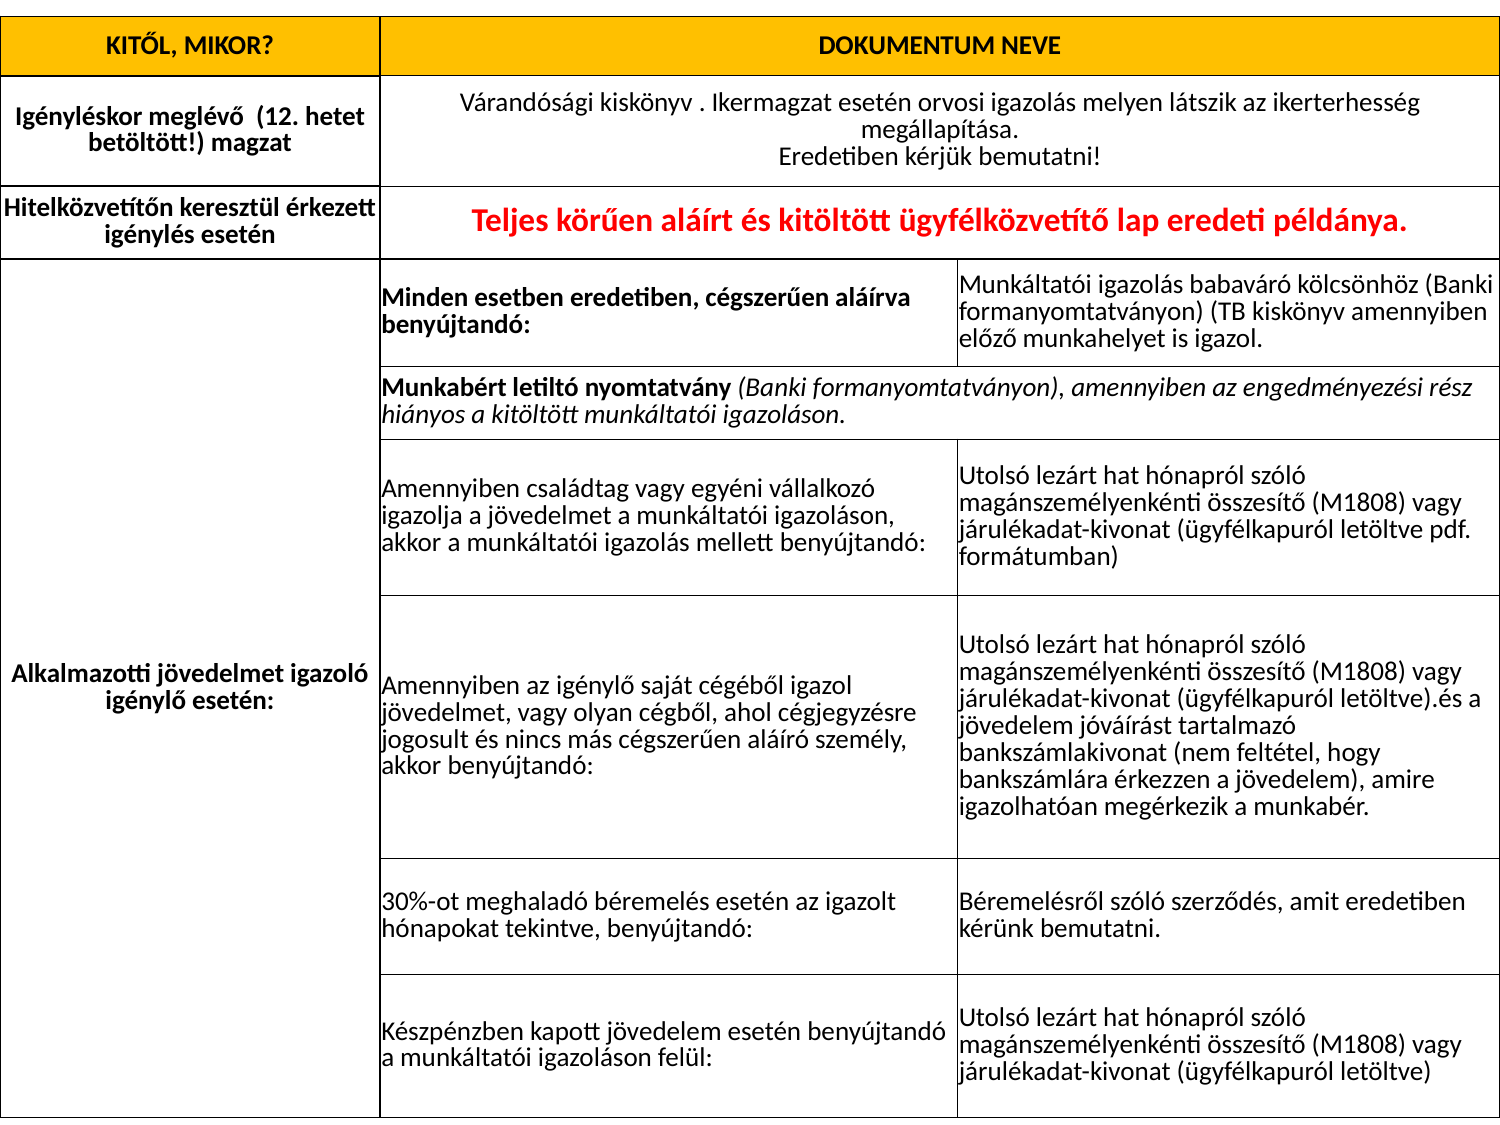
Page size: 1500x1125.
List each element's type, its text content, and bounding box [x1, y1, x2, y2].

table_cell Munkáltatói igazolás babaváró kölcsönhöz (Banki formanyomtatványon) (TB kiskönyv amennyiben előző munkahelyet is igazol. [958, 260, 1499, 366]
table_cell Utolsó lezárt hat hónapról szóló magánszemélyenkénti összesítő (M1808) vagy járulékadat-kivonat (ügyfélkapuról letöltve) [958, 975, 1499, 1117]
table_cell Minden esetben eredetiben, cégszerűen aláírva benyújtandó: [381, 260, 957, 366]
table_cell Készpénzben kapott jövedelem esetén benyújtandó a munkáltatói igazoláson felül: [381, 975, 957, 1117]
table_cell Hitelközvetítőn keresztül érkezett igénylés esetén [1, 187, 379, 258]
table_cell Igényléskor meglévő (12. hetet betöltött!) magzat [1, 77, 379, 185]
table_cell Amennyiben az igénylő saját cégéből igazol jövedelmet, vagy olyan cégből, ahol cégjegyzésre jogosult és nincs más cégszerűen aláíró személy, akkor benyújtandó: [381, 596, 957, 858]
table_cell Munkabért letiltó nyomtatvány (Banki formanyomtatványon), amennyiben az engedményezési rész hiányos a kitöltött munkáltatói igazoláson. [381, 367, 1499, 439]
table_cell Alkalmazotti jövedelmet igazoló igénylő esetén: [1, 260, 379, 1117]
table_header KITŐL, MIKOR? [1, 17, 379, 75]
table_cell Amennyiben családtag vagy egyéni vállalkozó igazolja a jövedelmet a munkáltatói igazoláson, akkor a munkáltatói igazolás mellett benyújtandó: [381, 440, 957, 595]
table_cell 30%-ot meghaladó béremelés esetén az igazolt hónapokat tekintve, benyújtandó: [381, 859, 957, 974]
table_cell Utolsó lezárt hat hónapról szóló magánszemélyenkénti összesítő (M1808) vagy járulékadat-kivonat (ügyfélkapuról letöltve).és a jövedelem jóváírást tartalmazó bankszámlakivonat (nem feltétel, hogy bankszámlára érkezzen a jövedelem), amire igazolhatóan megérkezik a munkabér. [958, 596, 1499, 858]
table_cell Béremelésről szóló szerződés, amit eredetiben kérünk bemutatni. [958, 859, 1499, 974]
table_header DOKUMENTUM NEVE [381, 17, 1499, 75]
table_cell Utolsó lezárt hat hónapról szóló magánszemélyenkénti összesítő (M1808) vagy járulékadat-kivonat (ügyfélkapuról letöltve pdf. formátumban) [958, 440, 1499, 595]
table_cell Teljes körűen aláírt és kitöltött ügyfélközvetítő lap eredeti példánya. [381, 187, 1499, 258]
table_cell Várandósági kiskönyv . Ikermagzat esetén orvosi igazolás melyen látszik az ikerterhesség megállapítása. Eredetiben kérjük bemutatni! [381, 76, 1499, 186]
